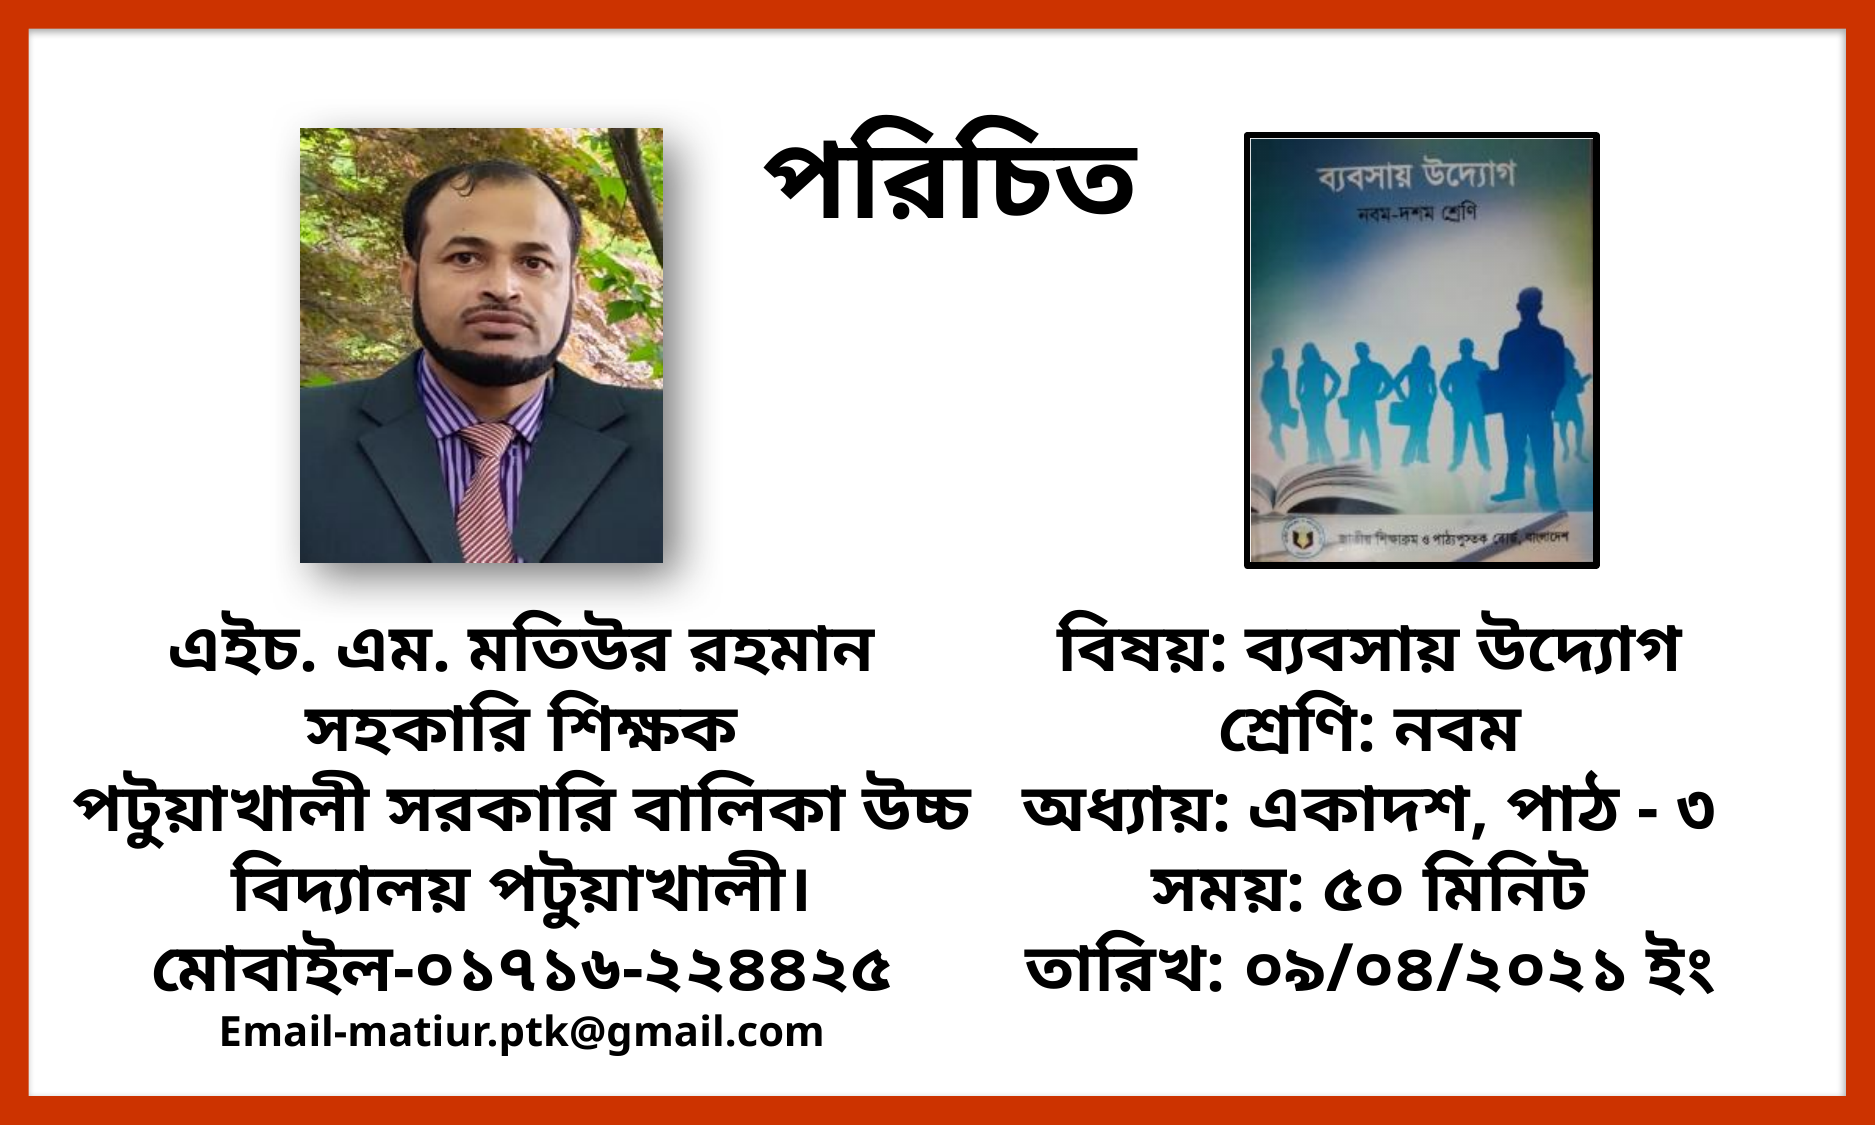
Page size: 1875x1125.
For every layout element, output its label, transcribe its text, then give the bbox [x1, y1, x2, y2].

picture [299, 128, 663, 563]
text_box পরিচিত [687, 98, 1213, 249]
text_box বিষয়: ব্যবসায় উদ্যোগ শ্রেণি: নবম অধ্যায়: একাদশ, পাঠ - ৩ সময়: ৫০ মিনিট তারিখ: ০৯/০৪/২০২১ ইং [999, 597, 1741, 1012]
picture [1249, 138, 1594, 563]
text_box এইচ. এম. মতিউর রহমান সহকারি শিক্ষক পটুয়াখালী সরকারি বালিকা উচ্চ বিদ্যালয় পটুয়াখালী। মোবাইল-০১৭১৬-২২৪৪২৫ Email-matiur.ptk@gmail.com [18, 597, 1025, 1062]
